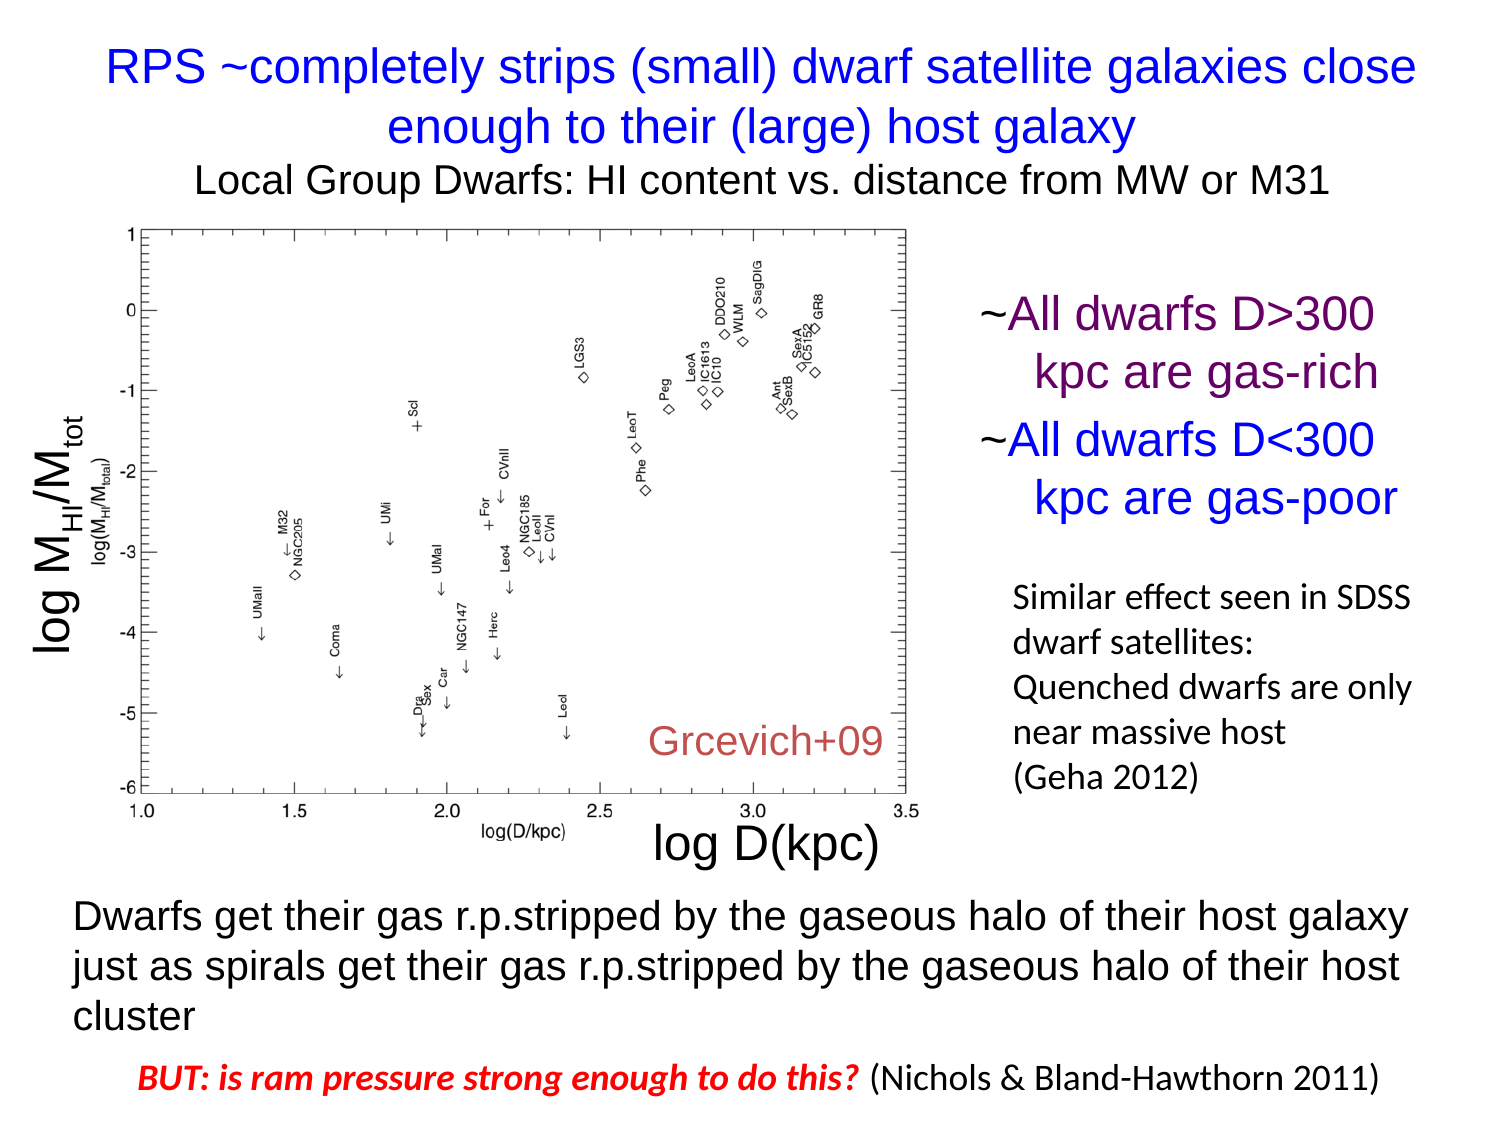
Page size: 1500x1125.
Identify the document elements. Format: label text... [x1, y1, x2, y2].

list ~All dwarfs D>300 kpc are gas-rich ~All dwarfs D<300 kpc are gas-poor [964, 274, 1452, 535]
text_box log MHI/Mtot [12, 332, 82, 671]
text_box Dwarfs get their gas r.p.stripped by the gaseous halo of their host galaxy just as spirals get their gas r.p.stripped by the gaseous halo of their host cluster [57, 881, 1461, 1047]
text_box Similar effect seen in SDSS dwarf satellites: Quenched dwarfs are only near massive host (Geha 2012) [998, 565, 1437, 805]
title RPS ~completely strips (small) dwarf satellite galaxies close enough to their (large) host galaxy Local Group Dwarfs: HI content vs. distance from MW or M31 [62, 24, 1463, 213]
text_box BUT: is ram pressure strong enough to do this? (Nichols & Bland-Hawthorn 2011) [122, 1045, 1405, 1106]
text_box log D(kpc) [638, 849, 896, 878]
picture [87, 220, 921, 841]
